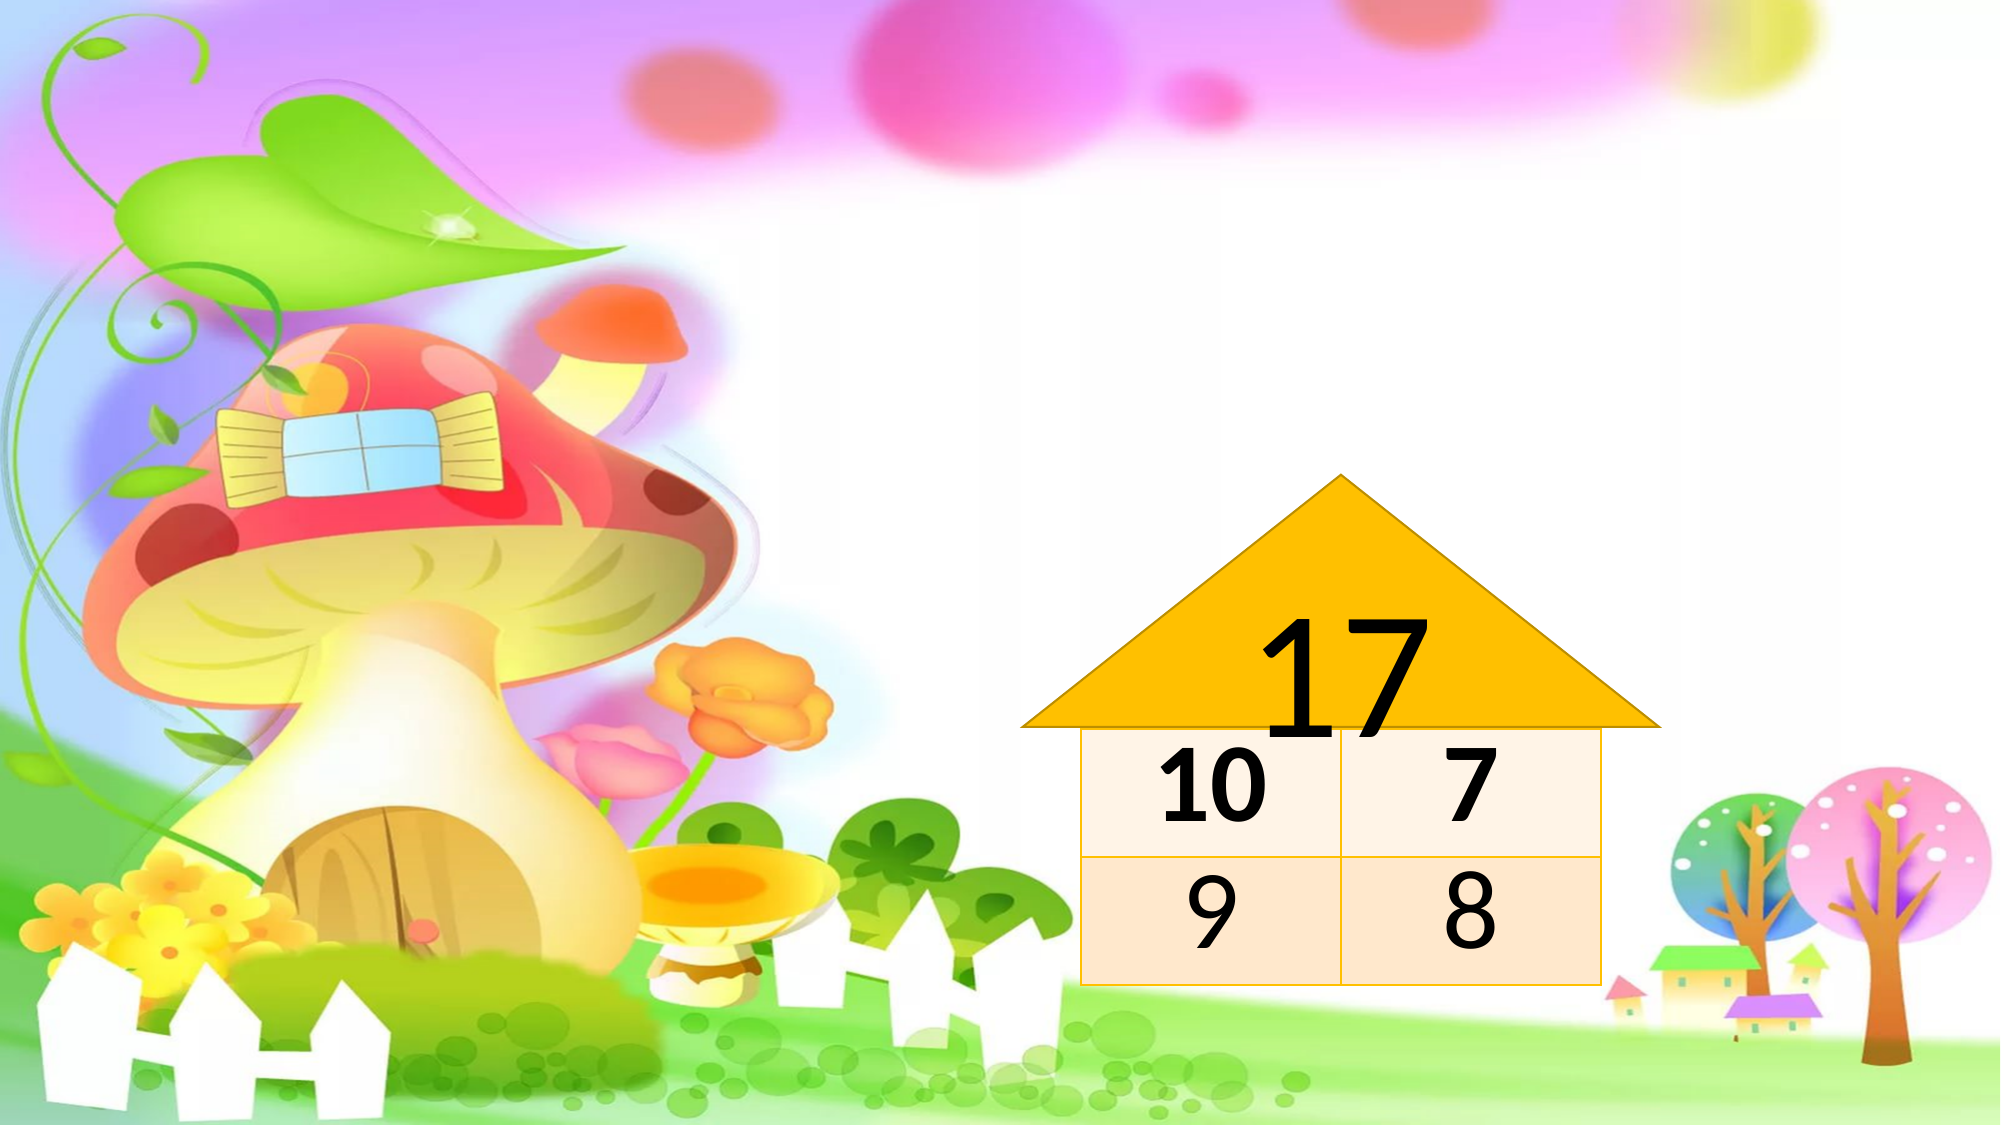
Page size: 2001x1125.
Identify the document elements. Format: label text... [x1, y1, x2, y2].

table_cell 8 [1342, 858, 1600, 984]
table_cell 9 [1082, 858, 1340, 984]
table_header 10 [1082, 730, 1340, 856]
picture [0, 0, 2001, 1125]
table_header 7 [1342, 730, 1600, 856]
text_box 17 [1019, 473, 1662, 728]
